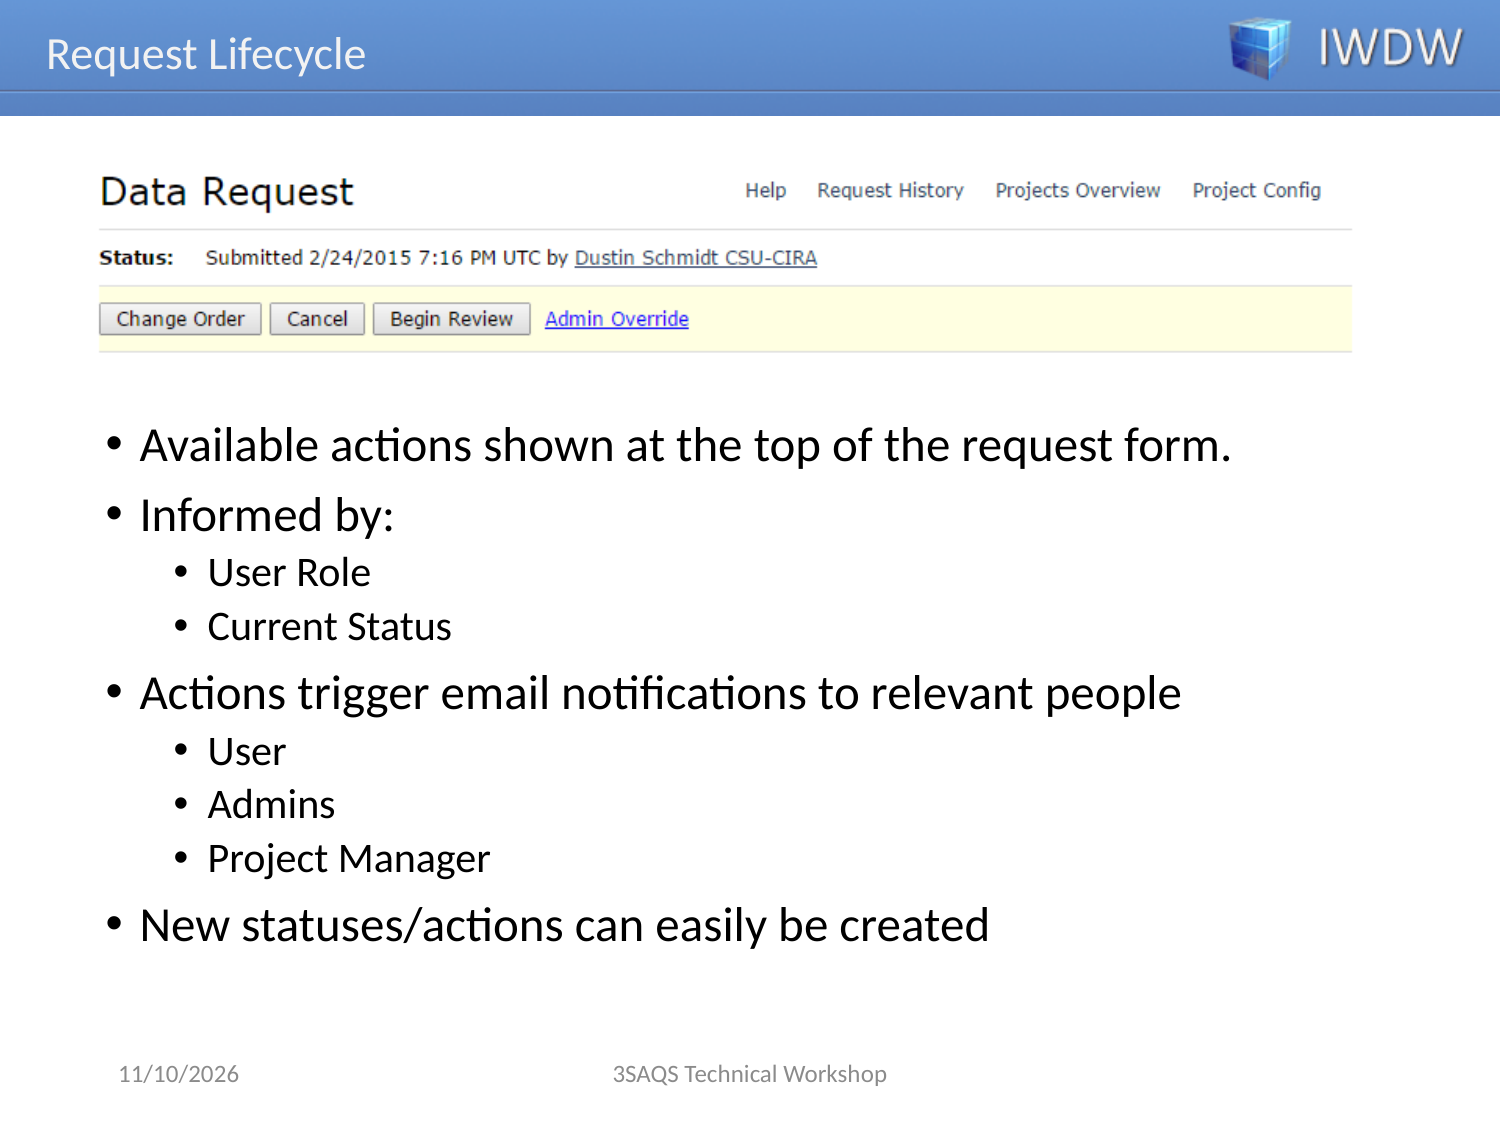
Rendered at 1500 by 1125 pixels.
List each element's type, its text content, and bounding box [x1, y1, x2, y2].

picture [0, 0, 1500, 116]
list Available actions shown at the top of the request form. Informed by: User Role Current Status Actions trigger email notifications to relevant people User Admins Project Manager New statuses/actions can easily be created [90, 411, 1385, 967]
title Request Lifecycle [31, 22, 1325, 88]
footer 3SAQS Technical Workshop [496, 1042, 1004, 1103]
picture [90, 163, 1357, 367]
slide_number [103, 1042, 441, 1103]
